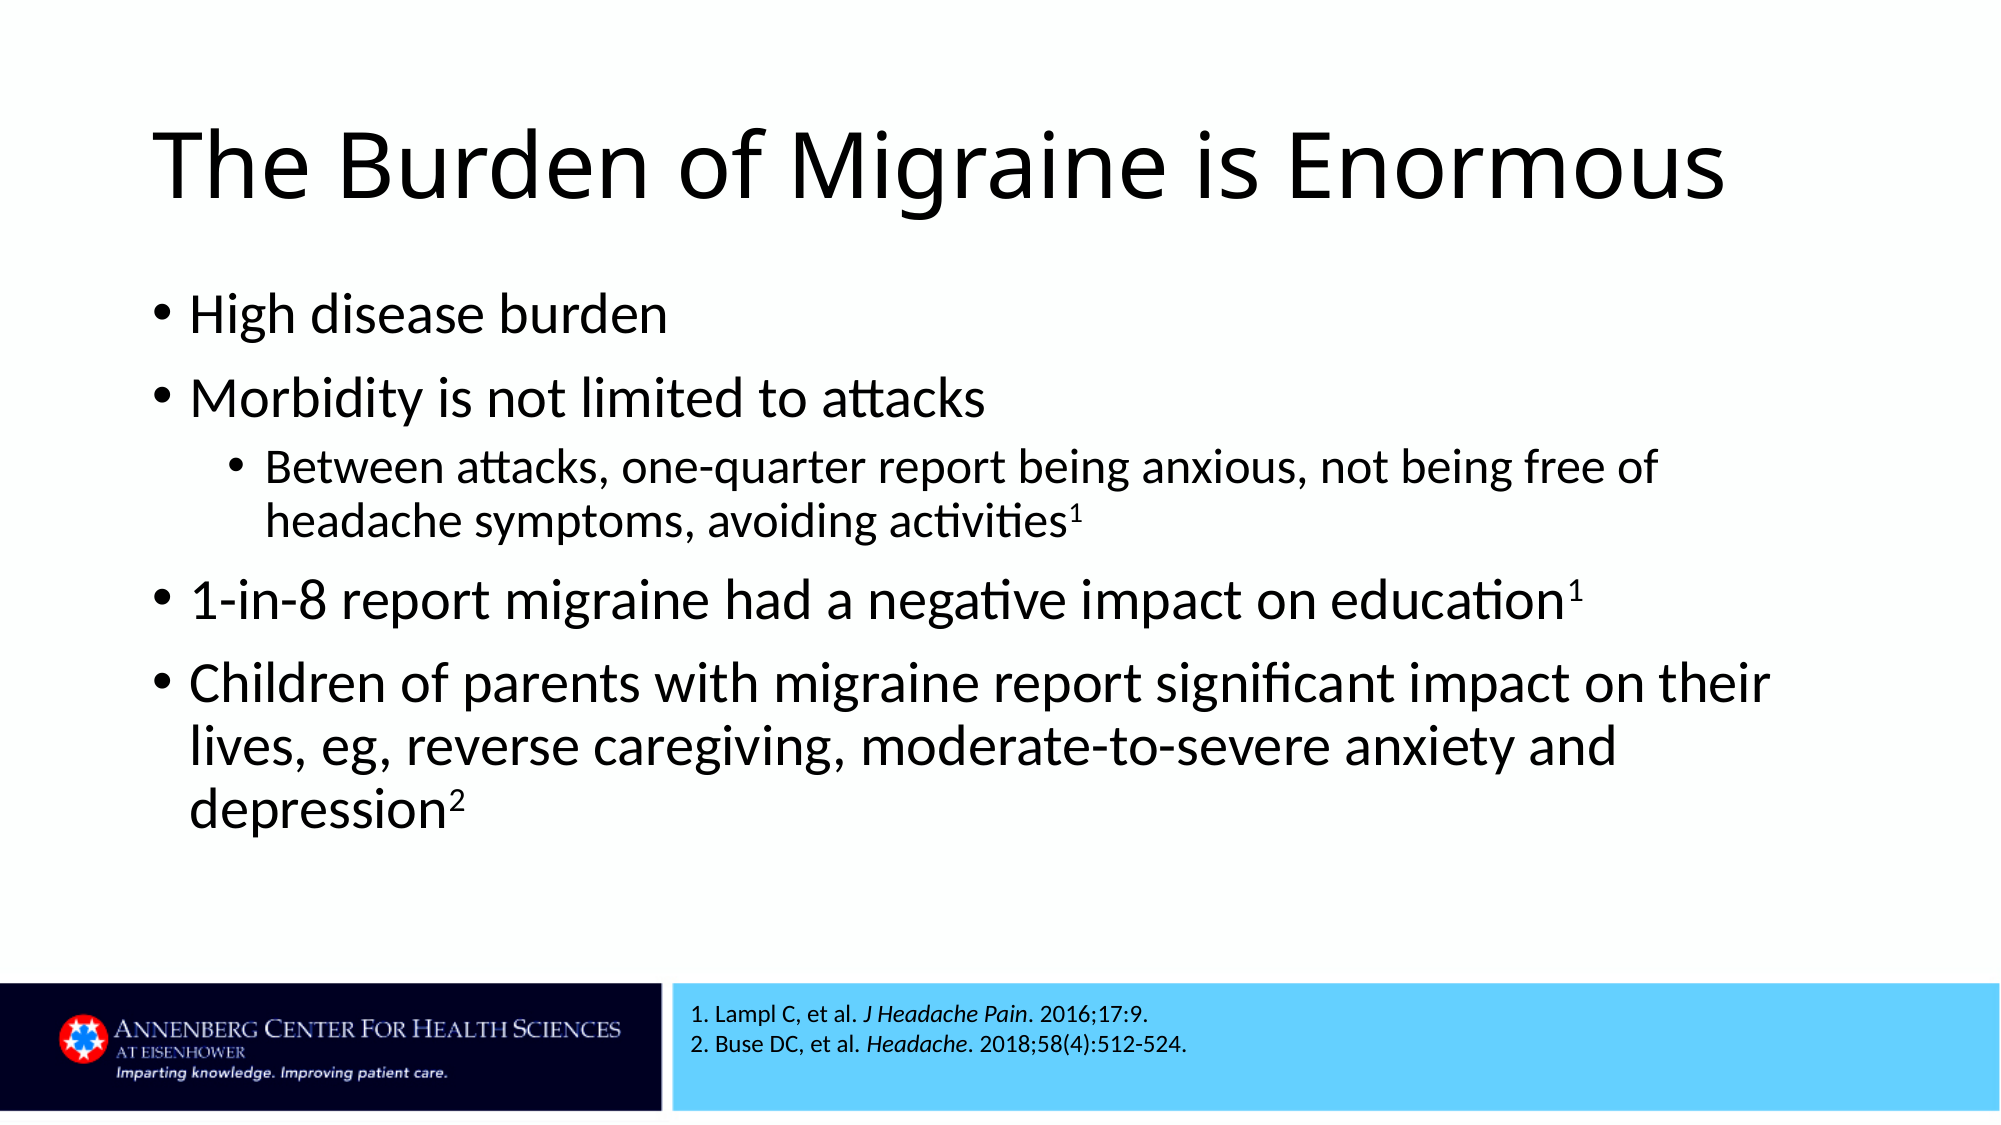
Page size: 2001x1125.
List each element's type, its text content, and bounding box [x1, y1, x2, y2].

text_box 1. Lampl C, et al. J Headache Pain. 2016;17:9. 2. Buse DC, et al. Headache. 2018;58(4):512-524. [675, 989, 1863, 1065]
title The Burden of Migraine is Enormous [137, 59, 1863, 275]
list High disease burden Morbidity is not limited to attacks Between attacks, one-quarter report being anxious, not being free of headache symptoms, avoiding activities1 1-in-8 report migraine had a negative impact on education1 Children of parents with migraine report significant impact on their lives, eg, reverse caregiving, moderate-to-severe anxiety and depression2 [137, 275, 1863, 990]
picture [0, 0, 2001, 1125]
